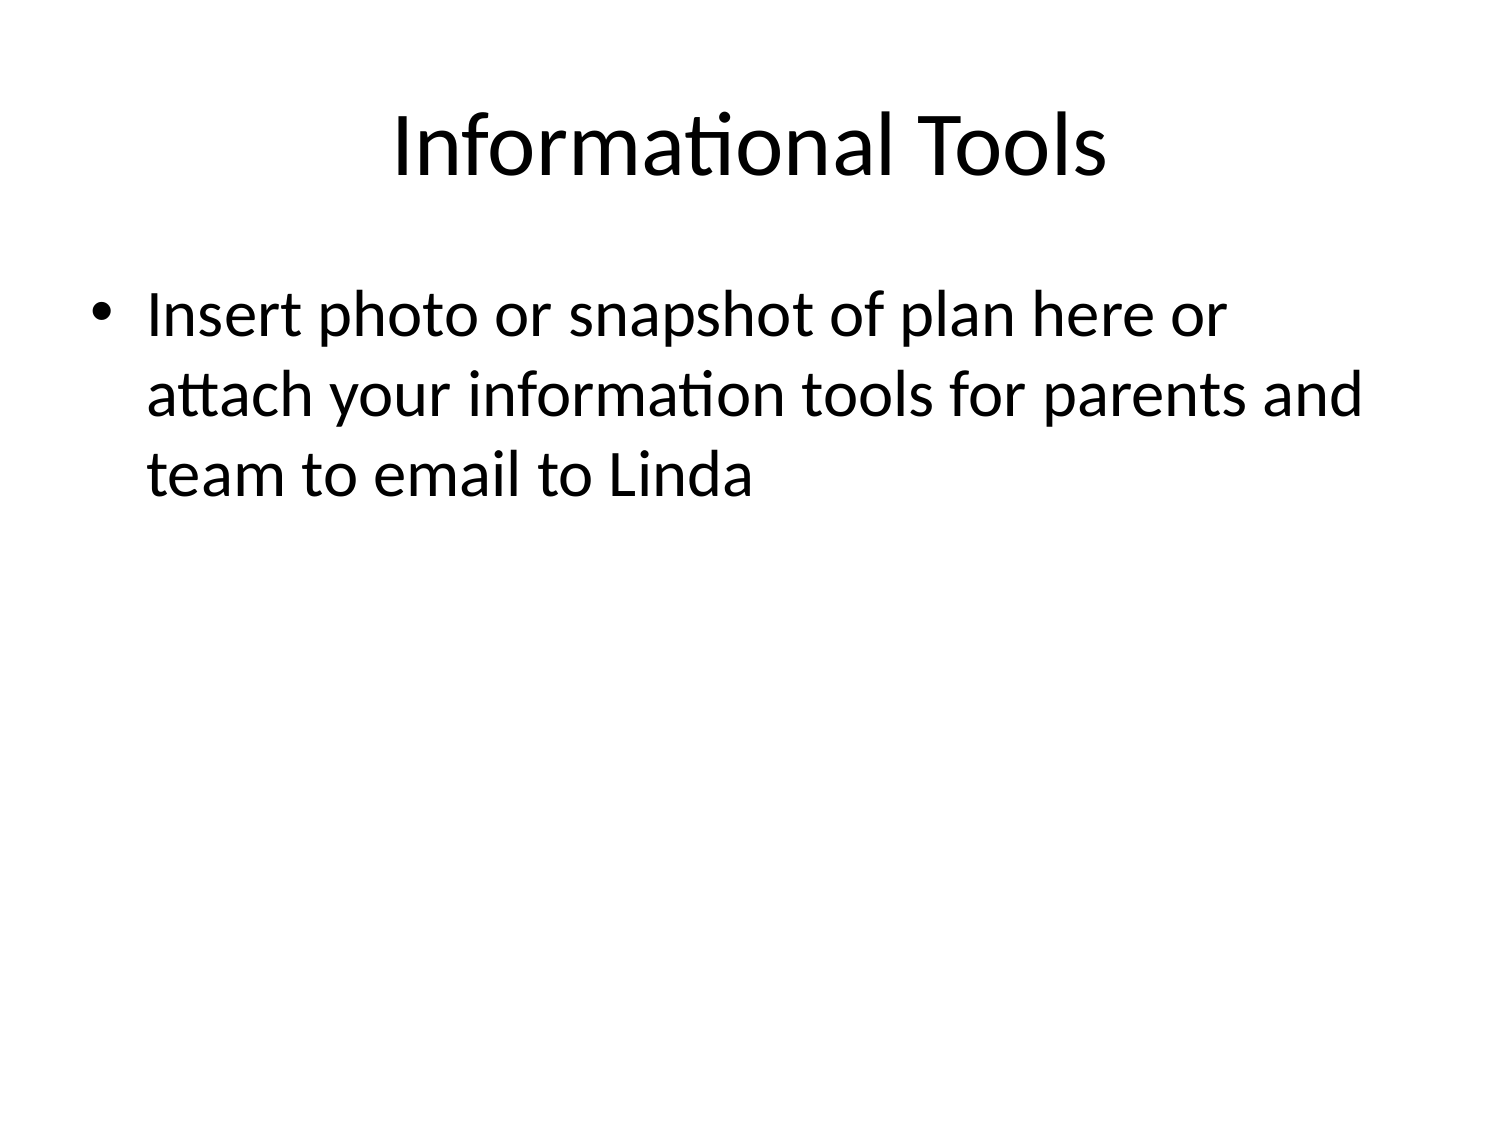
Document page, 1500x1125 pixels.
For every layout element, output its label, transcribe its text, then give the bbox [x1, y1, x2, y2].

title Informational Tools [75, 45, 1425, 233]
list Insert photo or snapshot of plan here or attach your information tools for parents and team to email to Linda [75, 262, 1425, 1005]
